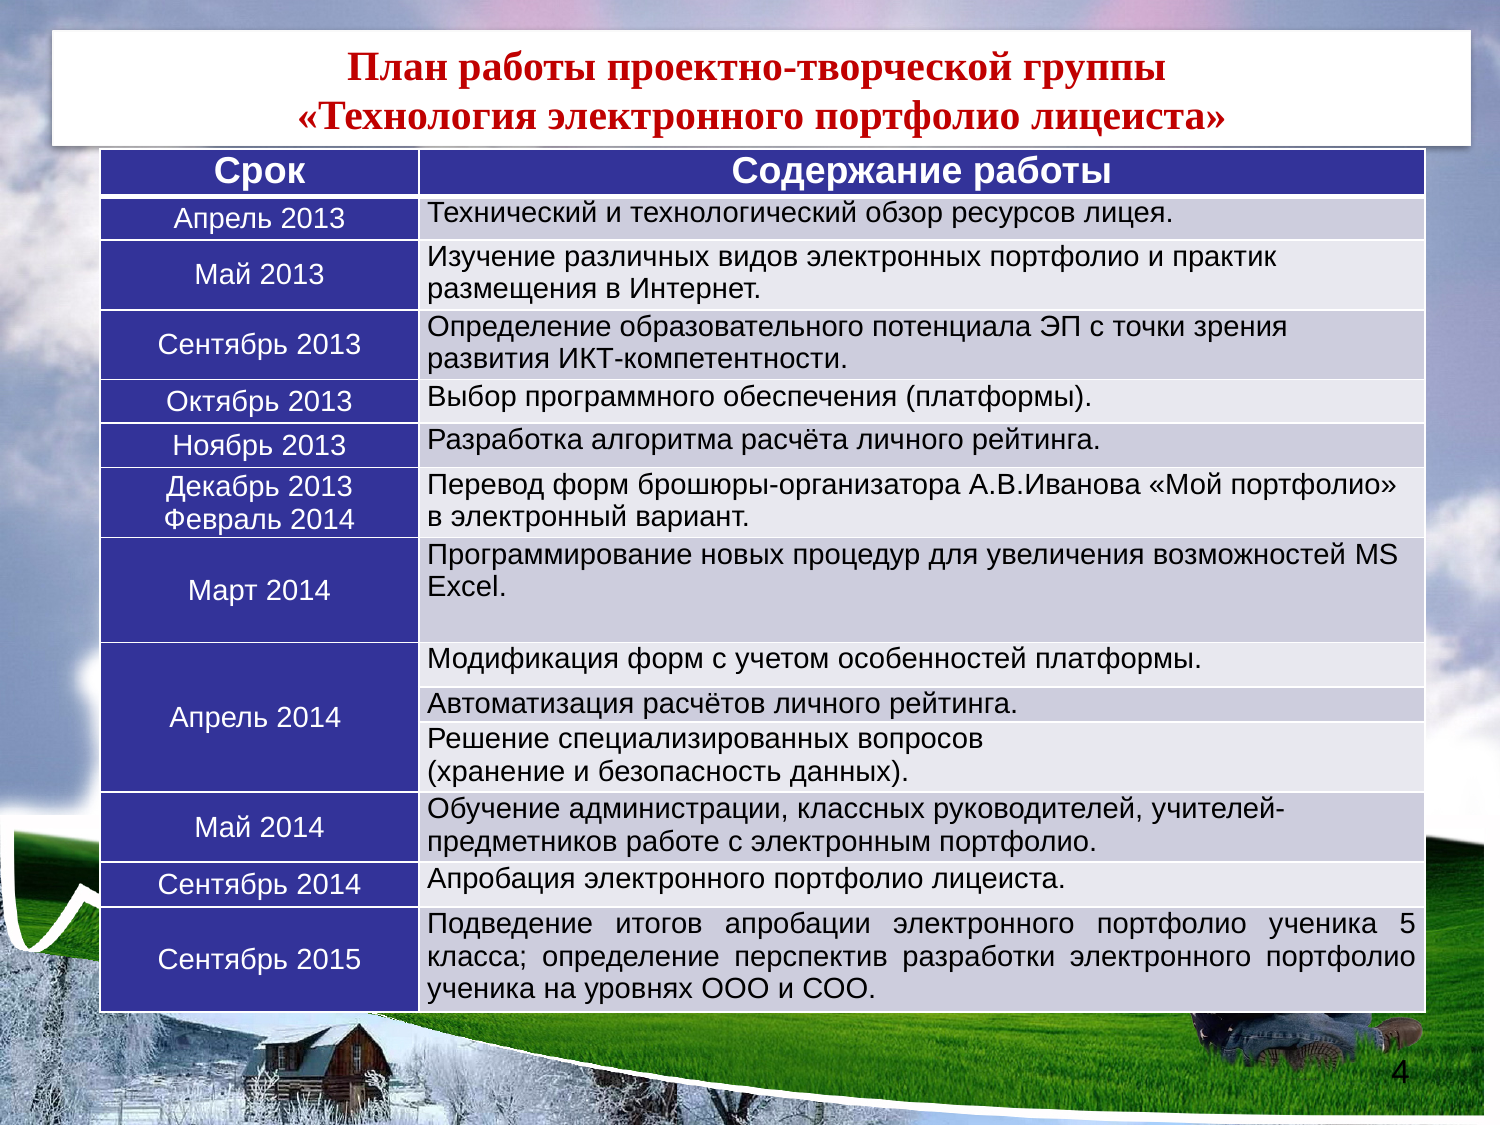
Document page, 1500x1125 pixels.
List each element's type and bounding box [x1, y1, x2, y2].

text_box [0, 0, 1500, 1125]
